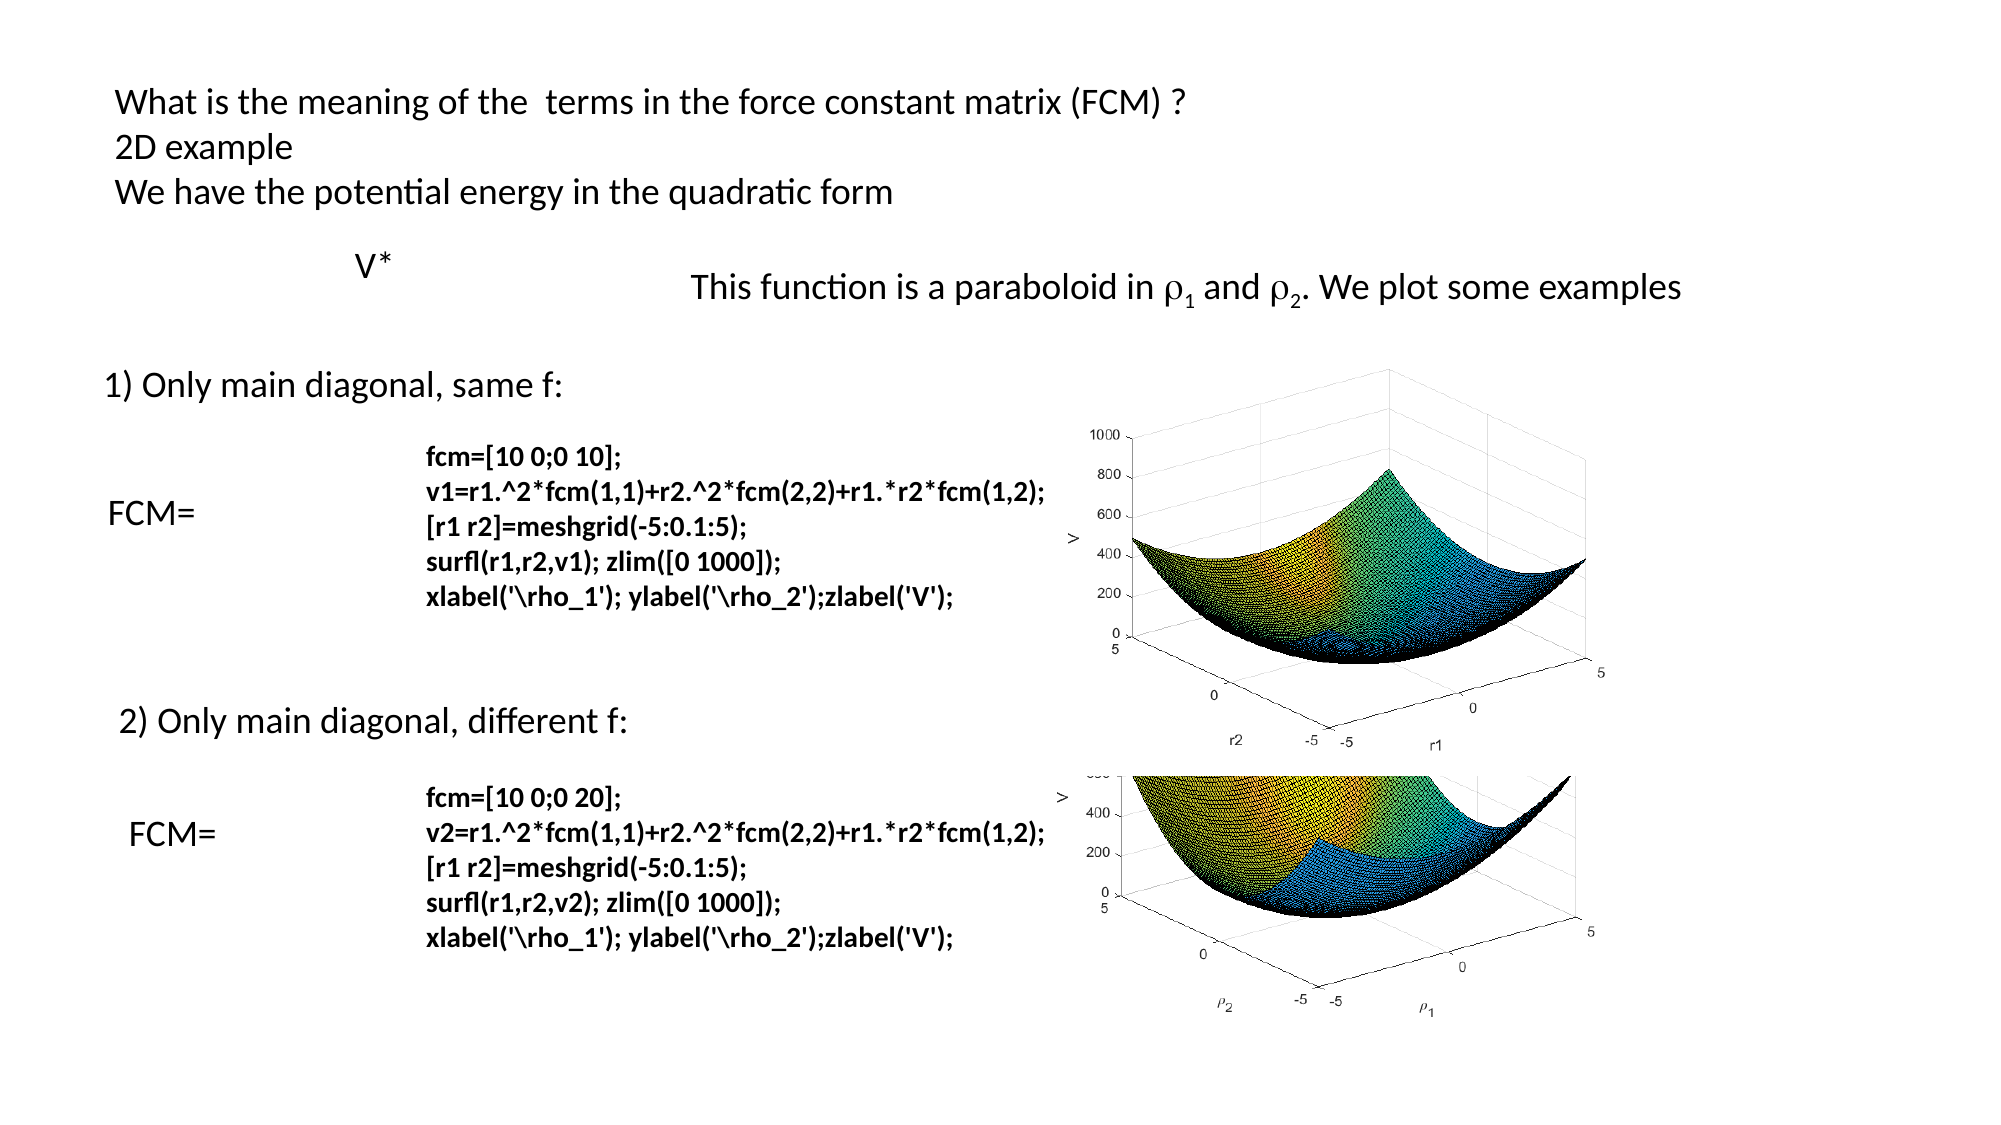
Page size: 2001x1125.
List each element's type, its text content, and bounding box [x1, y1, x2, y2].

text_box What is the meaning of the terms in the force constant matrix (FCM) ? 2D example We have the potential energy in the quadratic form [99, 69, 1204, 220]
text_box 1) Only main diagonal, same f: [88, 352, 580, 413]
text_box 2) Only main diagonal, different f: [103, 688, 644, 749]
text_box fcm=[10 0;0 20]; v2=r1.^2*fcm(1,1)+r2.^2*fcm(2,2)+r1.*r2*fcm(1,2); [r1 r2]=meshgrid(-5:0.1:5); surfl(r1,r2,v2); zlim([0 1000]); xlabel('\rho_1'); ylabel('\rho_2');zlabel('V'); [411, 770, 1044, 961]
text_box fcm=[10 0;0 10]; v1=r1.^2*fcm(1,1)+r2.^2*fcm(2,2)+r1.*r2*fcm(1,2); [r1 r2]=meshgrid(-5:0.1:5); surfl(r1,r2,v1); zlim([0 1000]); xlabel('\rho_1'); ylabel('\rho_2');zlabel('V'); [411, 429, 1055, 620]
picture [1044, 336, 1641, 1035]
text_box This function is a paraboloid in 1 and 2. We plot some examples [675, 254, 1698, 321]
